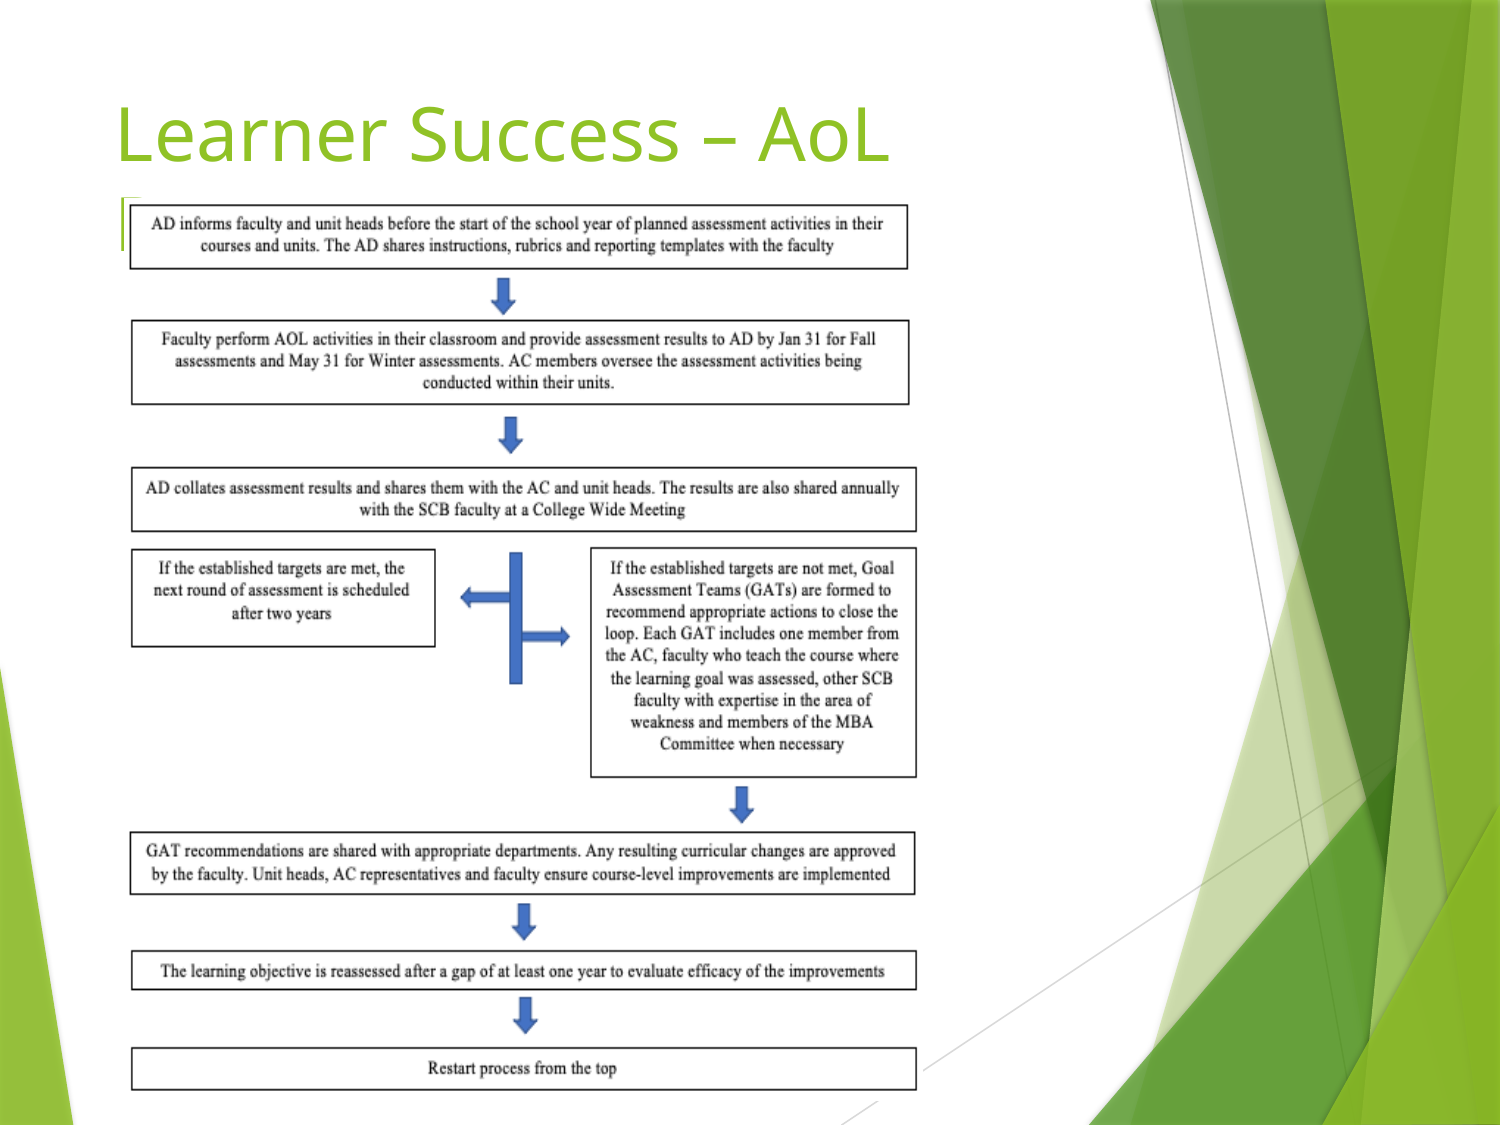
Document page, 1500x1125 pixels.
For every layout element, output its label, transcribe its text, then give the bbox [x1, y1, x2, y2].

title Learner Success – AoL Process [99, 78, 1142, 201]
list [123, 197, 923, 1102]
